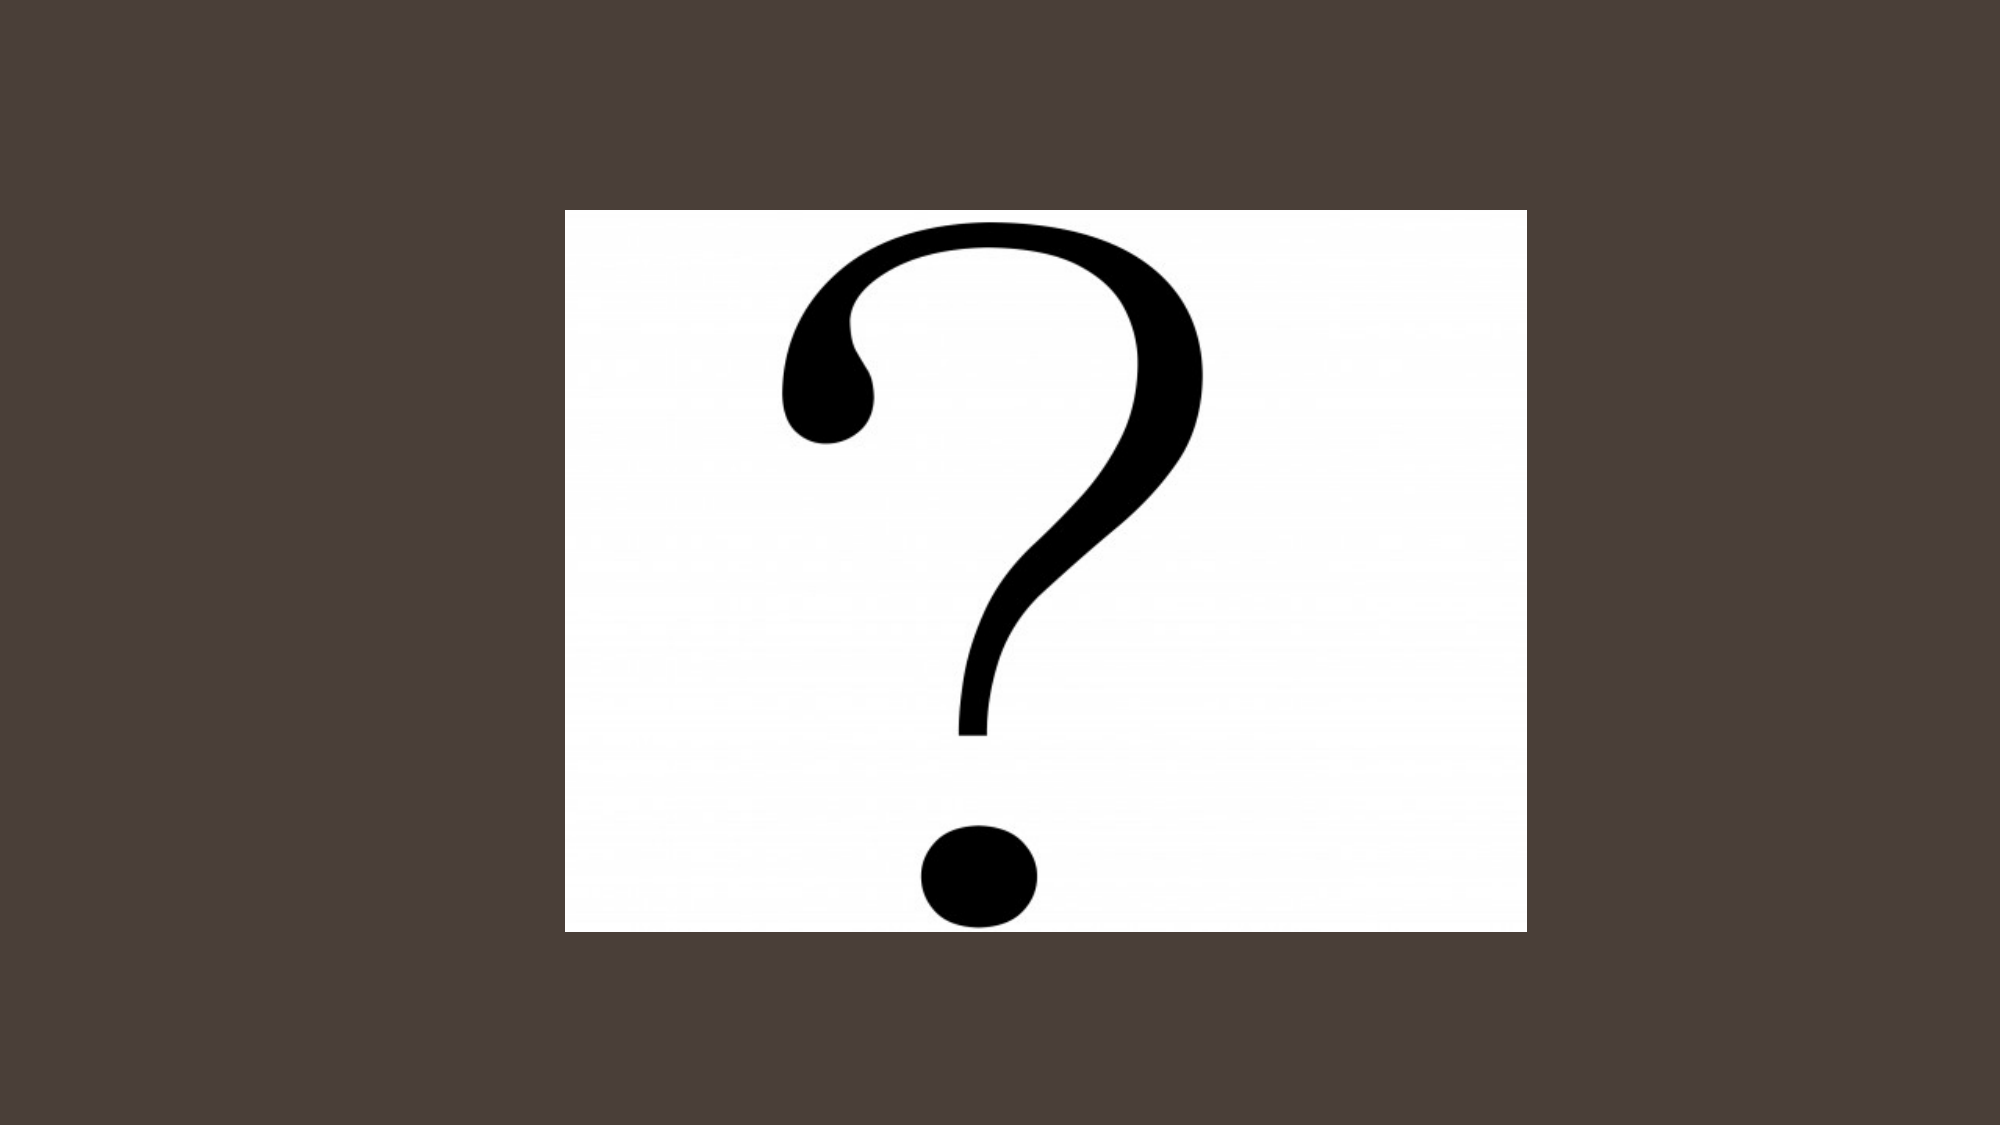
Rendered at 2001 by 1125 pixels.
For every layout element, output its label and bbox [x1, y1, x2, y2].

picture [565, 210, 1528, 932]
